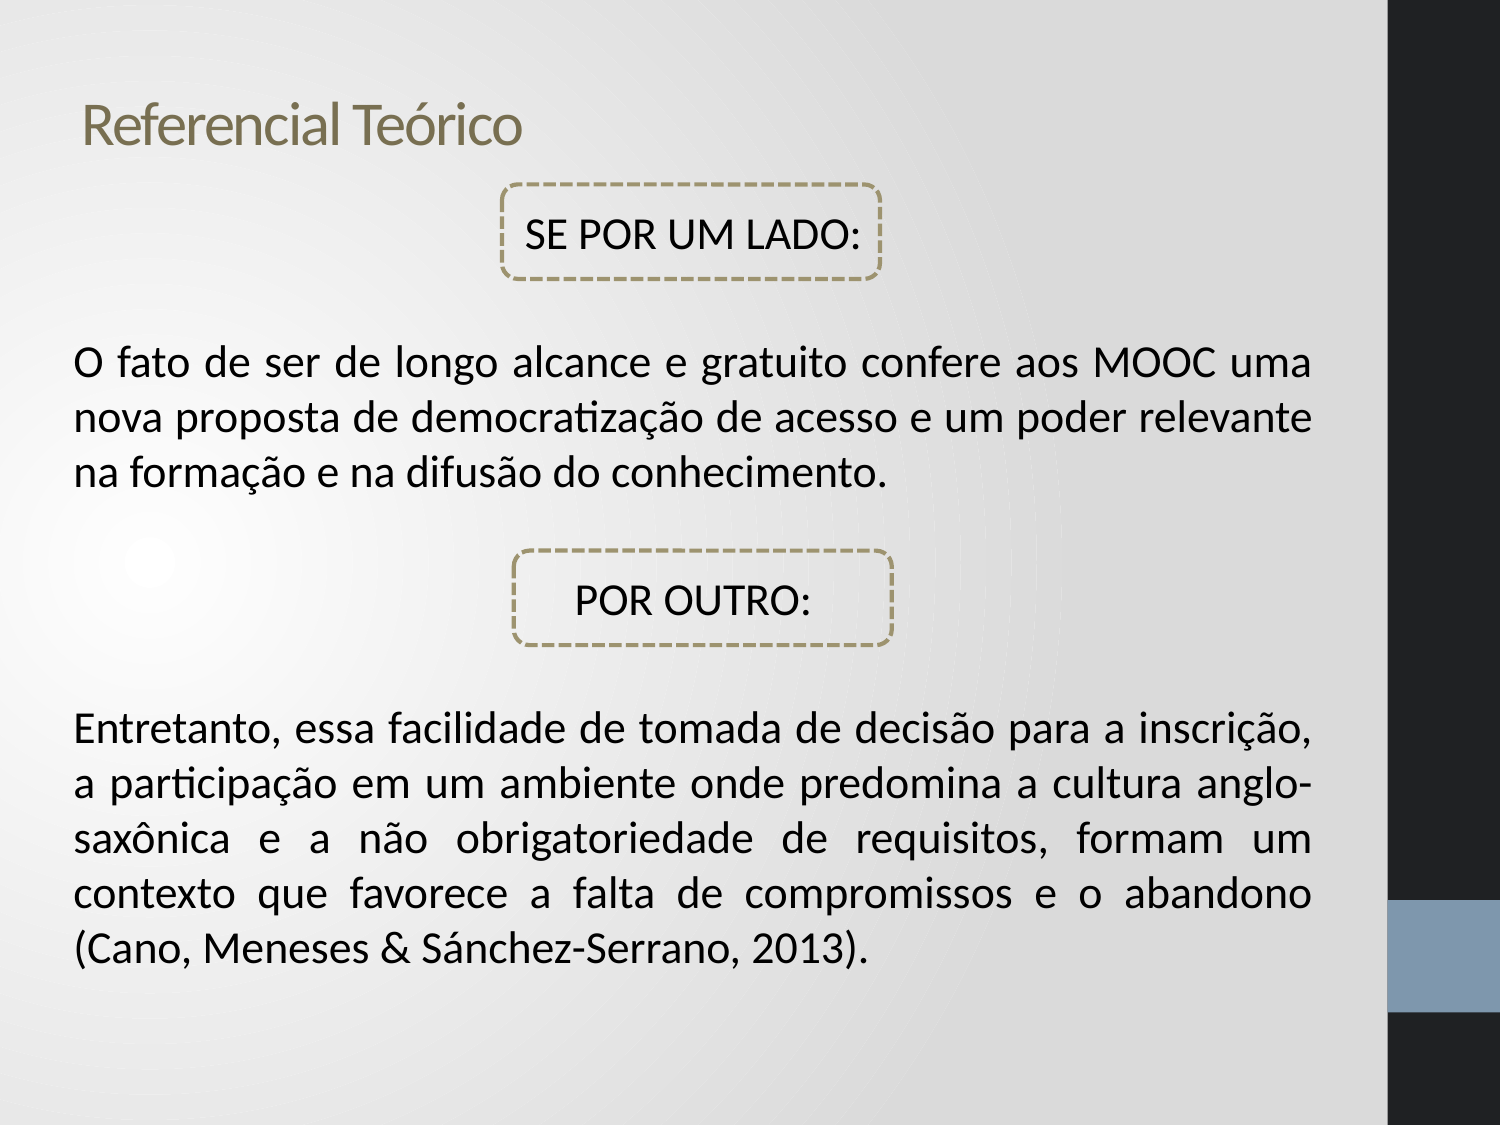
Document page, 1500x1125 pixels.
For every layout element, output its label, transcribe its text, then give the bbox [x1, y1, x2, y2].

text_box [511, 548, 894, 648]
list SE POR UM LADO: O fato de ser de longo alcance e gratuito confere aos MOOC uma nova proposta de democratização de acesso e um poder relevante na formação e na difusão do conhecimento. POR OUTRO: Entretanto, essa facilidade de tomada de decisão para a inscrição, a participação em um ambiente onde predomina a cultura anglo-saxônica e a não obrigatoriedade de requisitos, formam um contexto que favorece a falta de compromissos e o abandono (Cano, Meneses & Sánchez-Serrano, 2013). [39, 196, 1329, 1071]
title Referencial Teórico [66, 56, 1317, 185]
text_box [499, 182, 883, 282]
